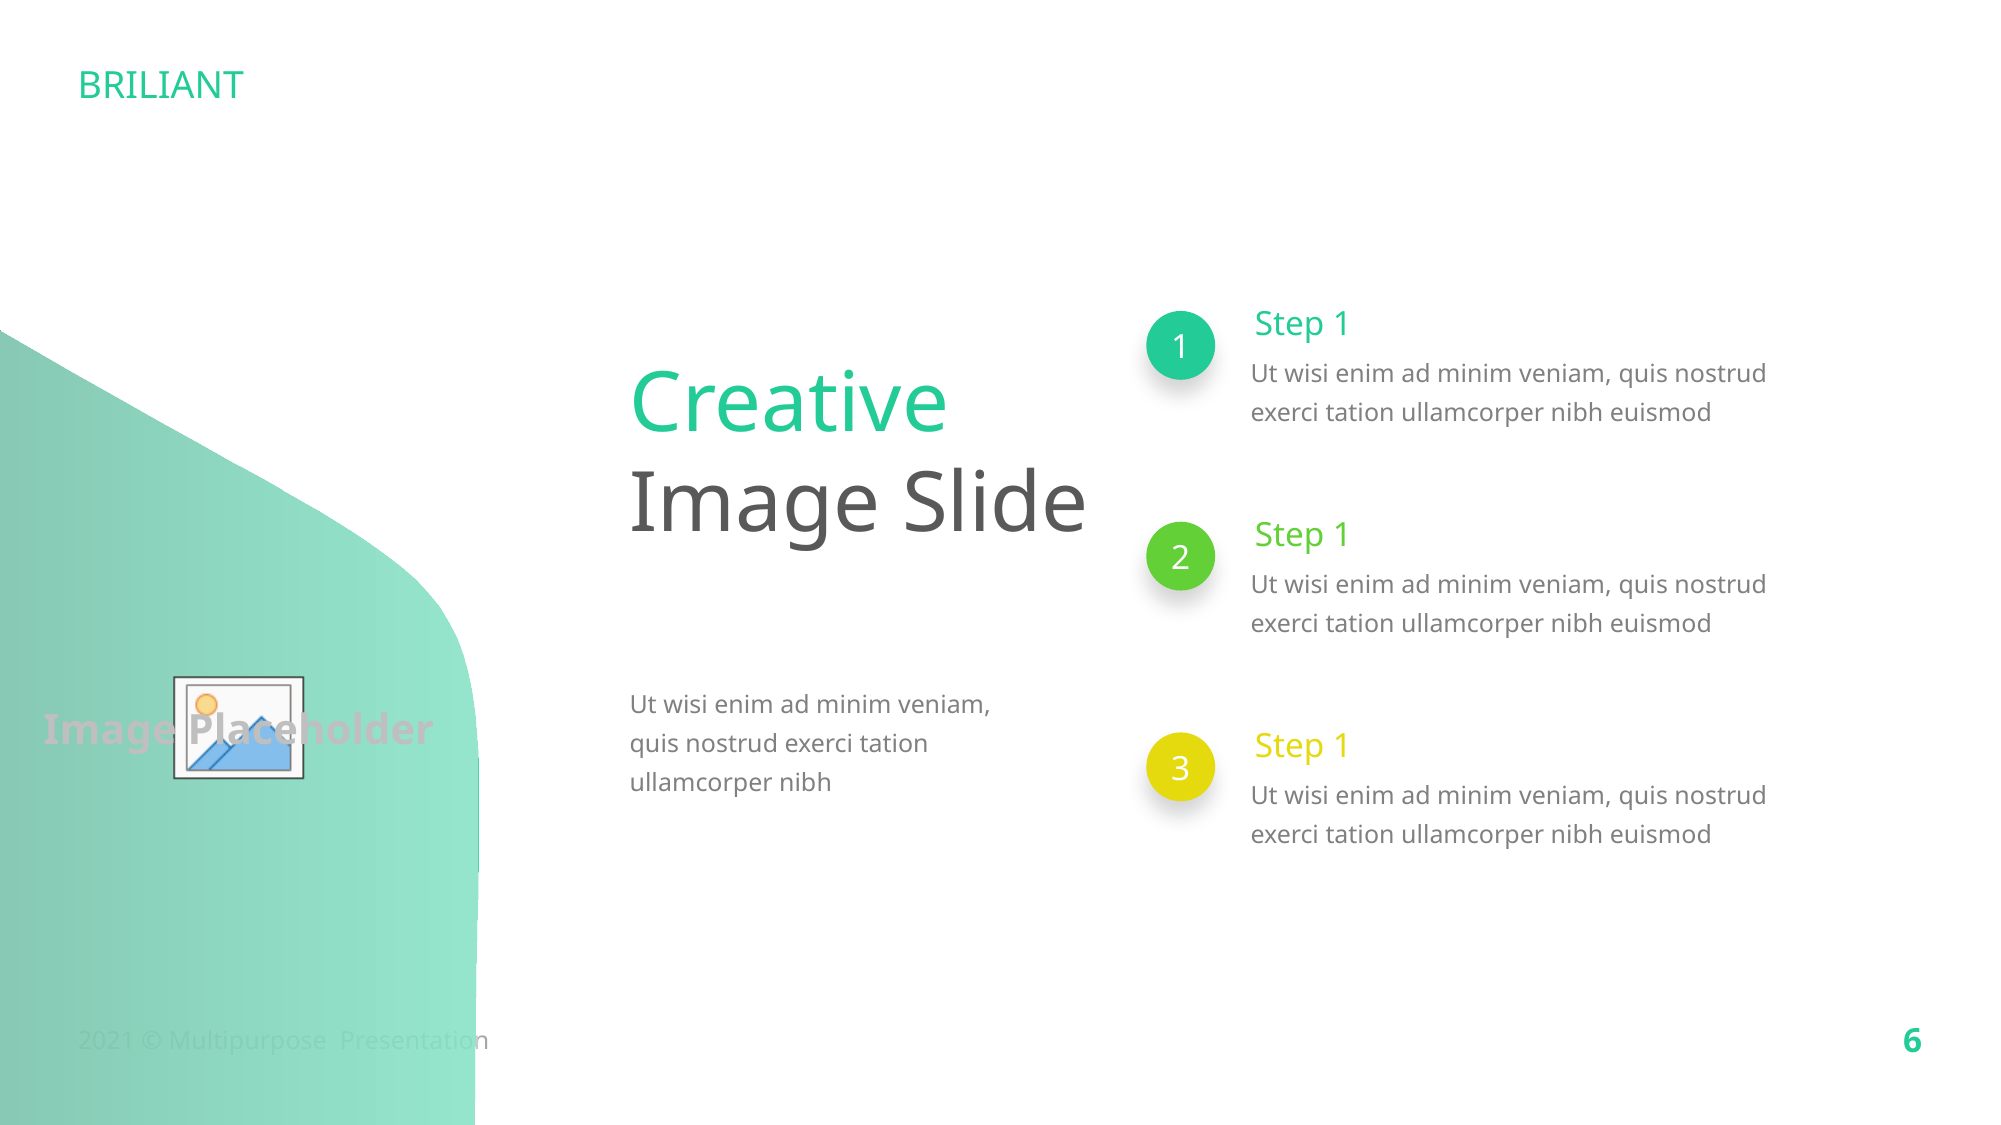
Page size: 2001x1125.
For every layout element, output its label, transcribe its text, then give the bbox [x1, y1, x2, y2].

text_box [1146, 505, 1827, 650]
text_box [1146, 294, 1827, 439]
text_box Creative Image Slide [614, 340, 1147, 556]
picture [0, 330, 479, 1125]
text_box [1146, 716, 1827, 861]
text_box Ut wisi enim ad minim veniam, quis nostrud exerci tation ullamcorper nibh [614, 671, 1030, 799]
